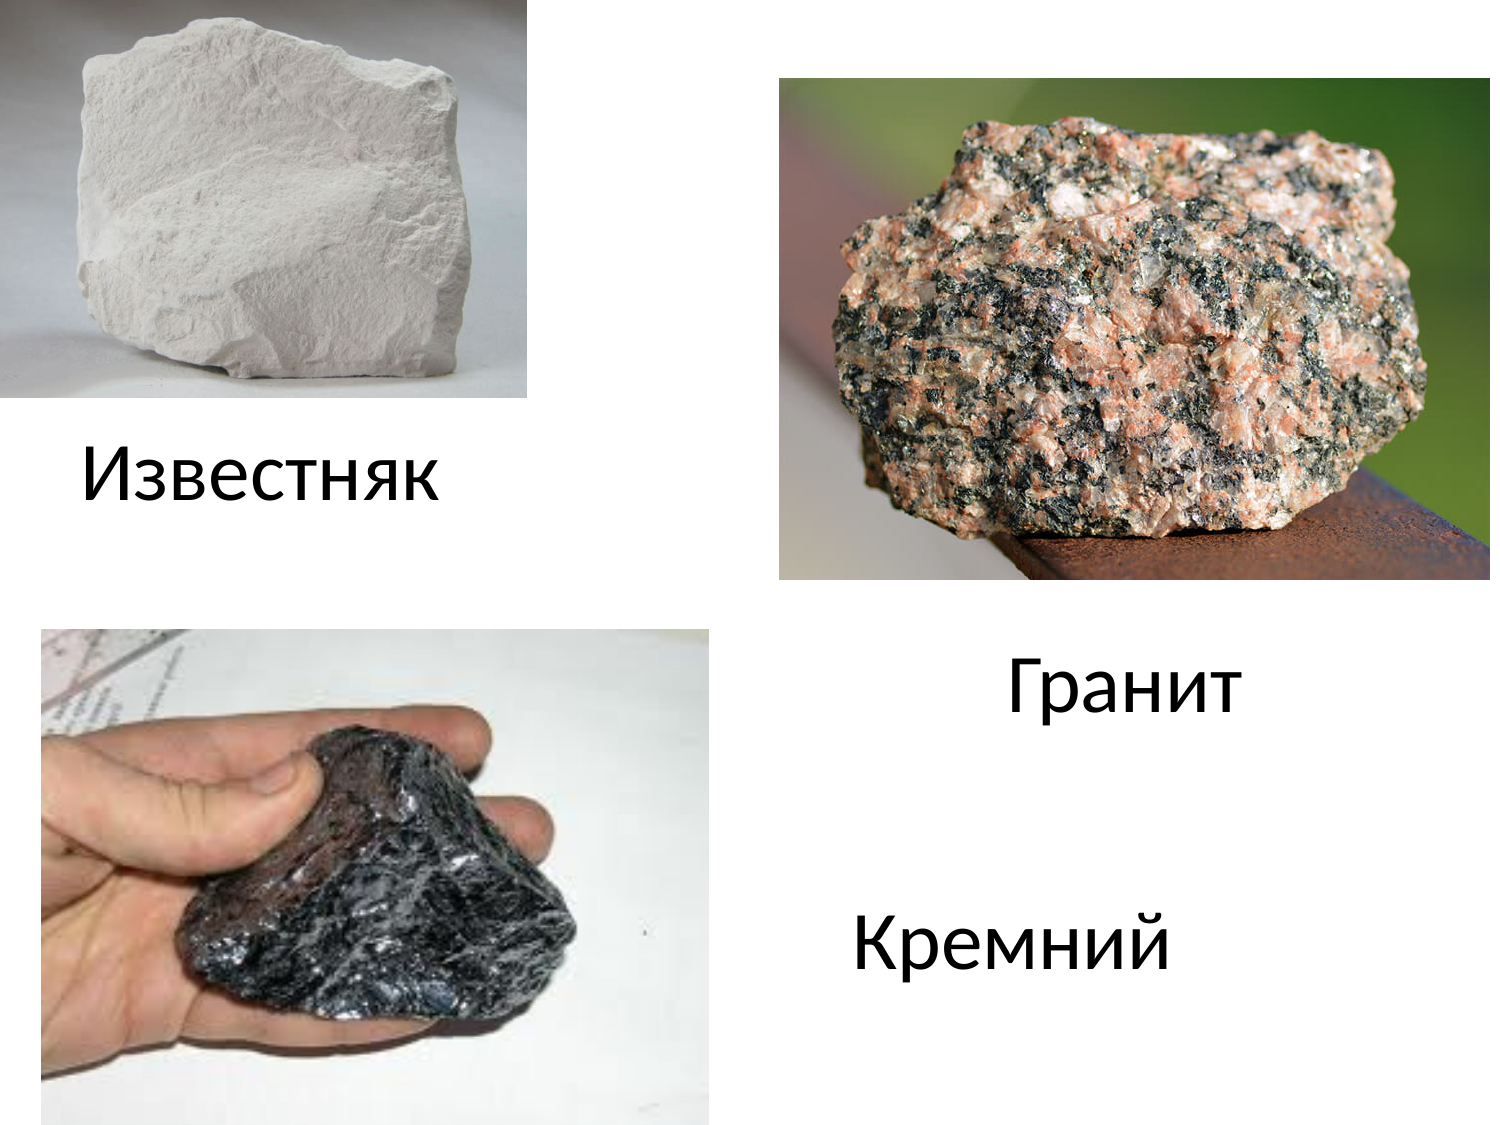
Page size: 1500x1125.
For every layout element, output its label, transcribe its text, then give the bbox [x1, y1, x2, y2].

title Известняк [15, 408, 525, 525]
text_box Кремний [714, 879, 1321, 980]
picture [41, 629, 709, 1125]
picture [779, 77, 1490, 580]
list Гранит [826, 621, 1443, 722]
picture [0, 0, 527, 398]
